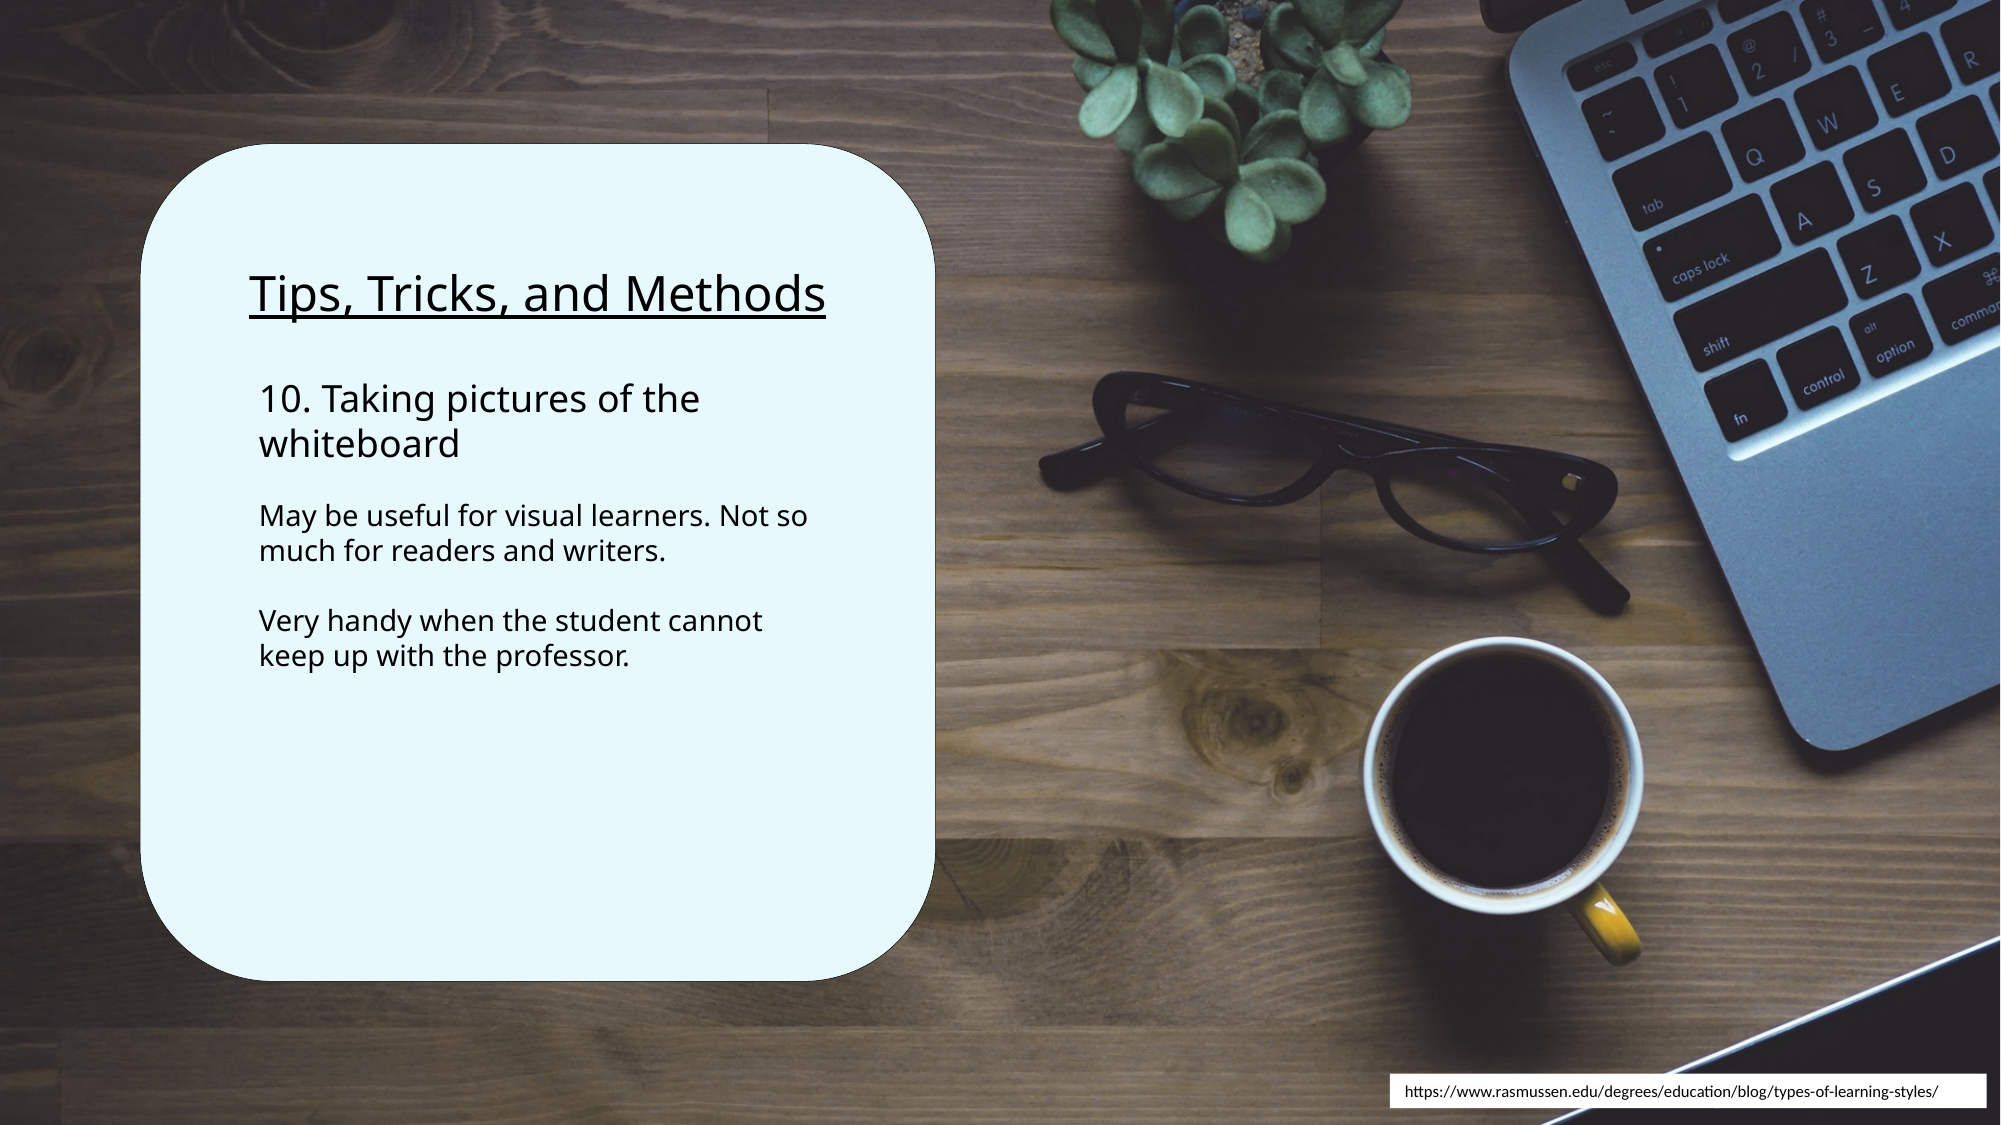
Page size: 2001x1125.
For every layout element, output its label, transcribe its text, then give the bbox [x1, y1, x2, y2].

text_box 10. Taking pictures of the whiteboard [244, 367, 842, 472]
text_box https://www.rasmussen.edu/degrees/education/blog/types-of-learning-styles/ [1389, 1073, 1987, 1109]
title Tips, Tricks, and Methods [234, 247, 842, 330]
picture [0, 0, 2001, 1125]
text_box [139, 142, 937, 983]
text_box May be useful for visual learners. Not so much for readers and writers. Very handy when the student cannot keep up with the professor. [244, 489, 842, 680]
